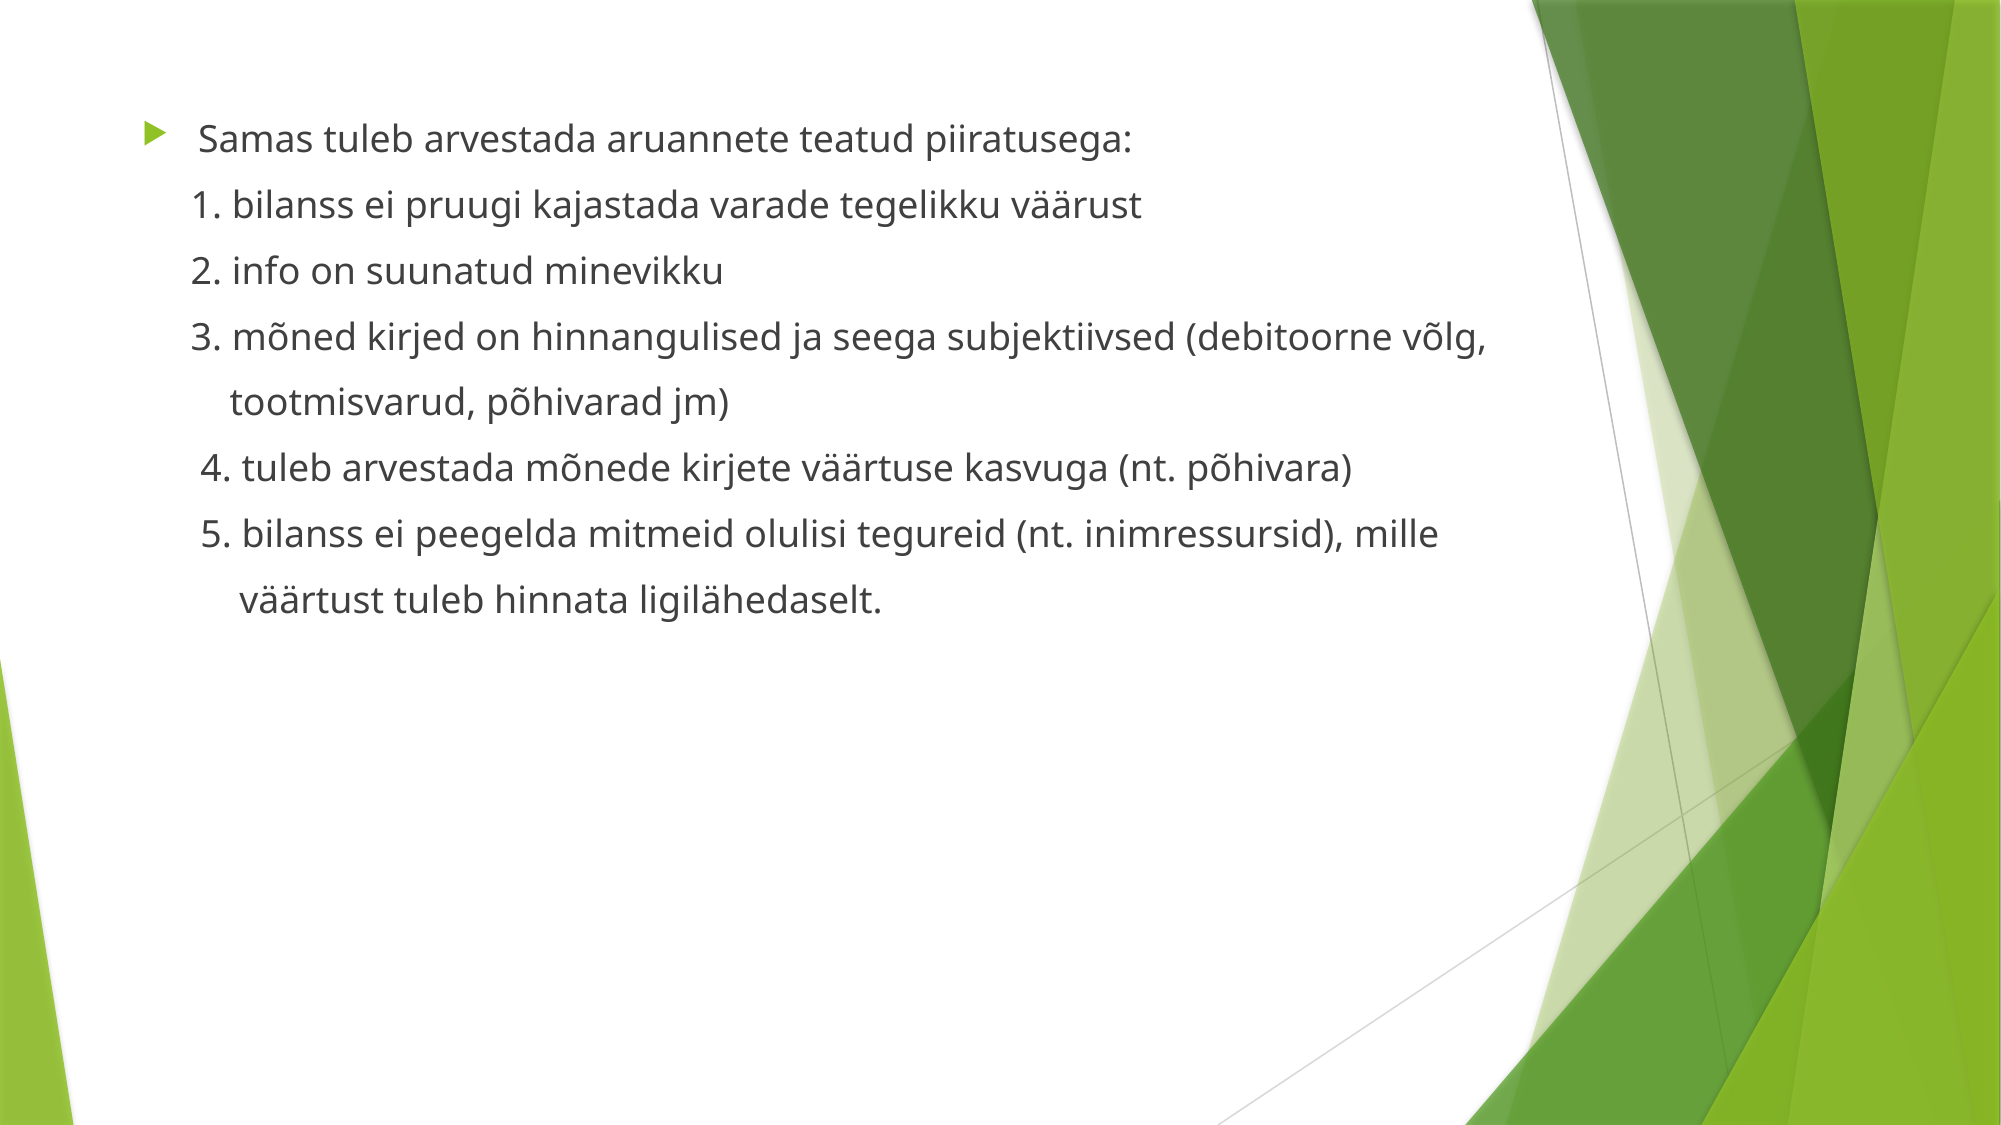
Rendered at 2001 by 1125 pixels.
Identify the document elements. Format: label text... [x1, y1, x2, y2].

list Samas tuleb arvestada aruannete teatud piiratusega: 1. bilanss ei pruugi kajastada varade tegelikku väärust 2. info on suunatud minevikku 3. mõned kirjed on hinnangulised ja seega subjektiivsed (debitoorne võlg, tootmisvarud, põhivarad jm) 4. tuleb arvestada mõnede kirjete väärtuse kasvuga (nt. põhivara) 5. bilanss ei peegelda mitmeid olulisi tegureid (nt. inimressursid), mille väärtust tuleb hinnata ligilähedaselt. [126, 107, 1537, 909]
